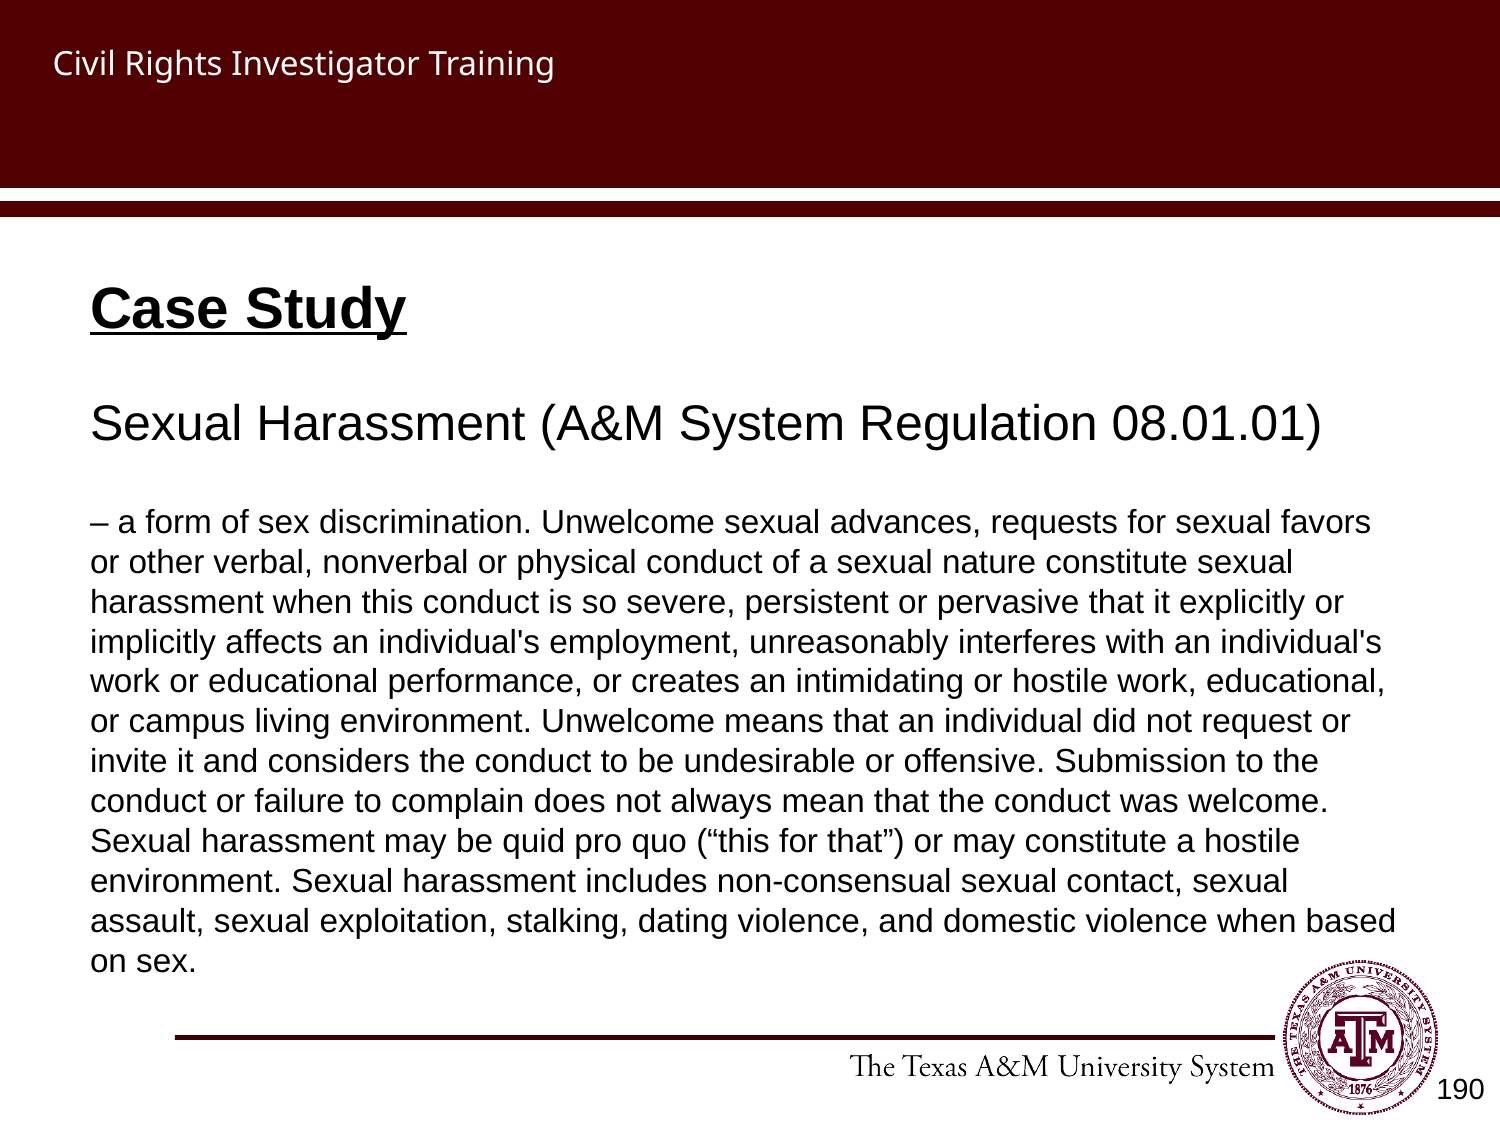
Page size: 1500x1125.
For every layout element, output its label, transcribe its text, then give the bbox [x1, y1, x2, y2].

picture [849, 1042, 1275, 1125]
slide_number 190 [1149, 1062, 1500, 1125]
list Case Study Sexual Harassment (A&M System Regulation 08.01.01) – a form of sex discrimination. Unwelcome sexual advances, requests for sexual favors or other verbal, nonverbal or physical conduct of a sexual nature constitute sexual harassment when this conduct is so severe, persistent or pervasive that it explicitly or implicitly affects an individual's employment, unreasonably interferes with an individual's work or educational performance, or creates an intimidating or hostile work, educational, or campus living environment. Unwelcome means that an individual did not request or invite it and considers the conduct to be undesirable or offensive. Submission to the conduct or failure to complain does not always mean that the conduct was welcome. Sexual harassment may be quid pro quo (“this for that”) or may constitute a hostile environment. Sexual harassment includes non-consensual sexual contact, sexual assault, sexual exploitation, stalking, dating violence, and domestic violence when based on sex. [74, 262, 1426, 1006]
picture [1283, 960, 1438, 1062]
title Civil Rights Investigator Training [37, 37, 1388, 88]
